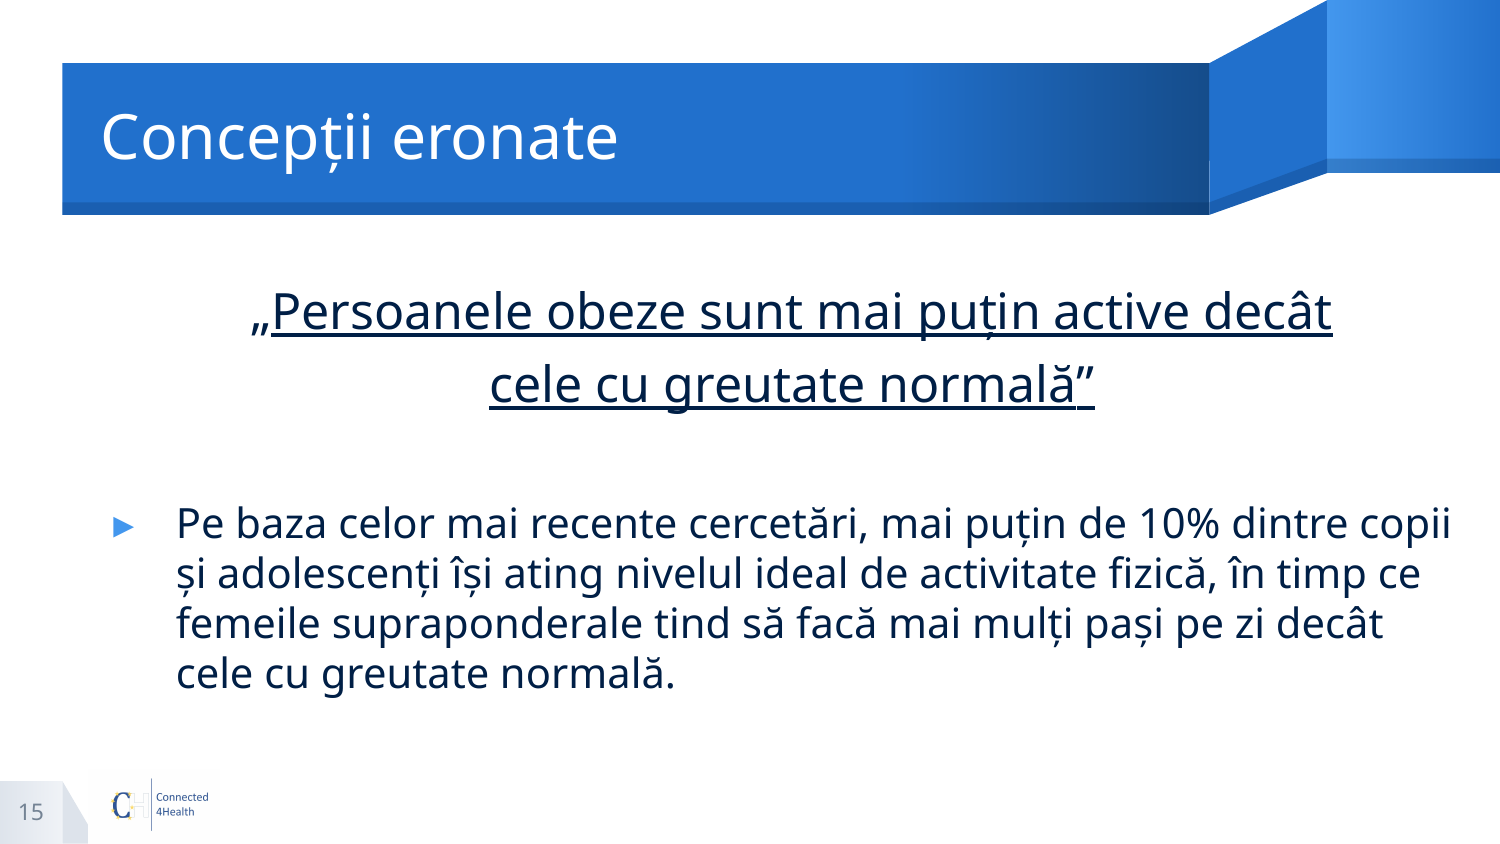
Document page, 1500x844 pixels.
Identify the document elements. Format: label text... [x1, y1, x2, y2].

list „Persoanele obeze sunt mai puțin active decât cele cu greutate normală” Pe baza celor mai recente cercetări, mai puțin de 10% dintre copii și adolescenți își ating nivelul ideal de activitate fizică, în timp ce femeile supraponderale tind să facă mai mulți pași pe zi decât cele cu greutate normală. [100, 279, 1471, 744]
title Concepții eronate [100, 64, 1210, 215]
slide_number 15 [0, 781, 63, 844]
picture [88, 769, 220, 844]
